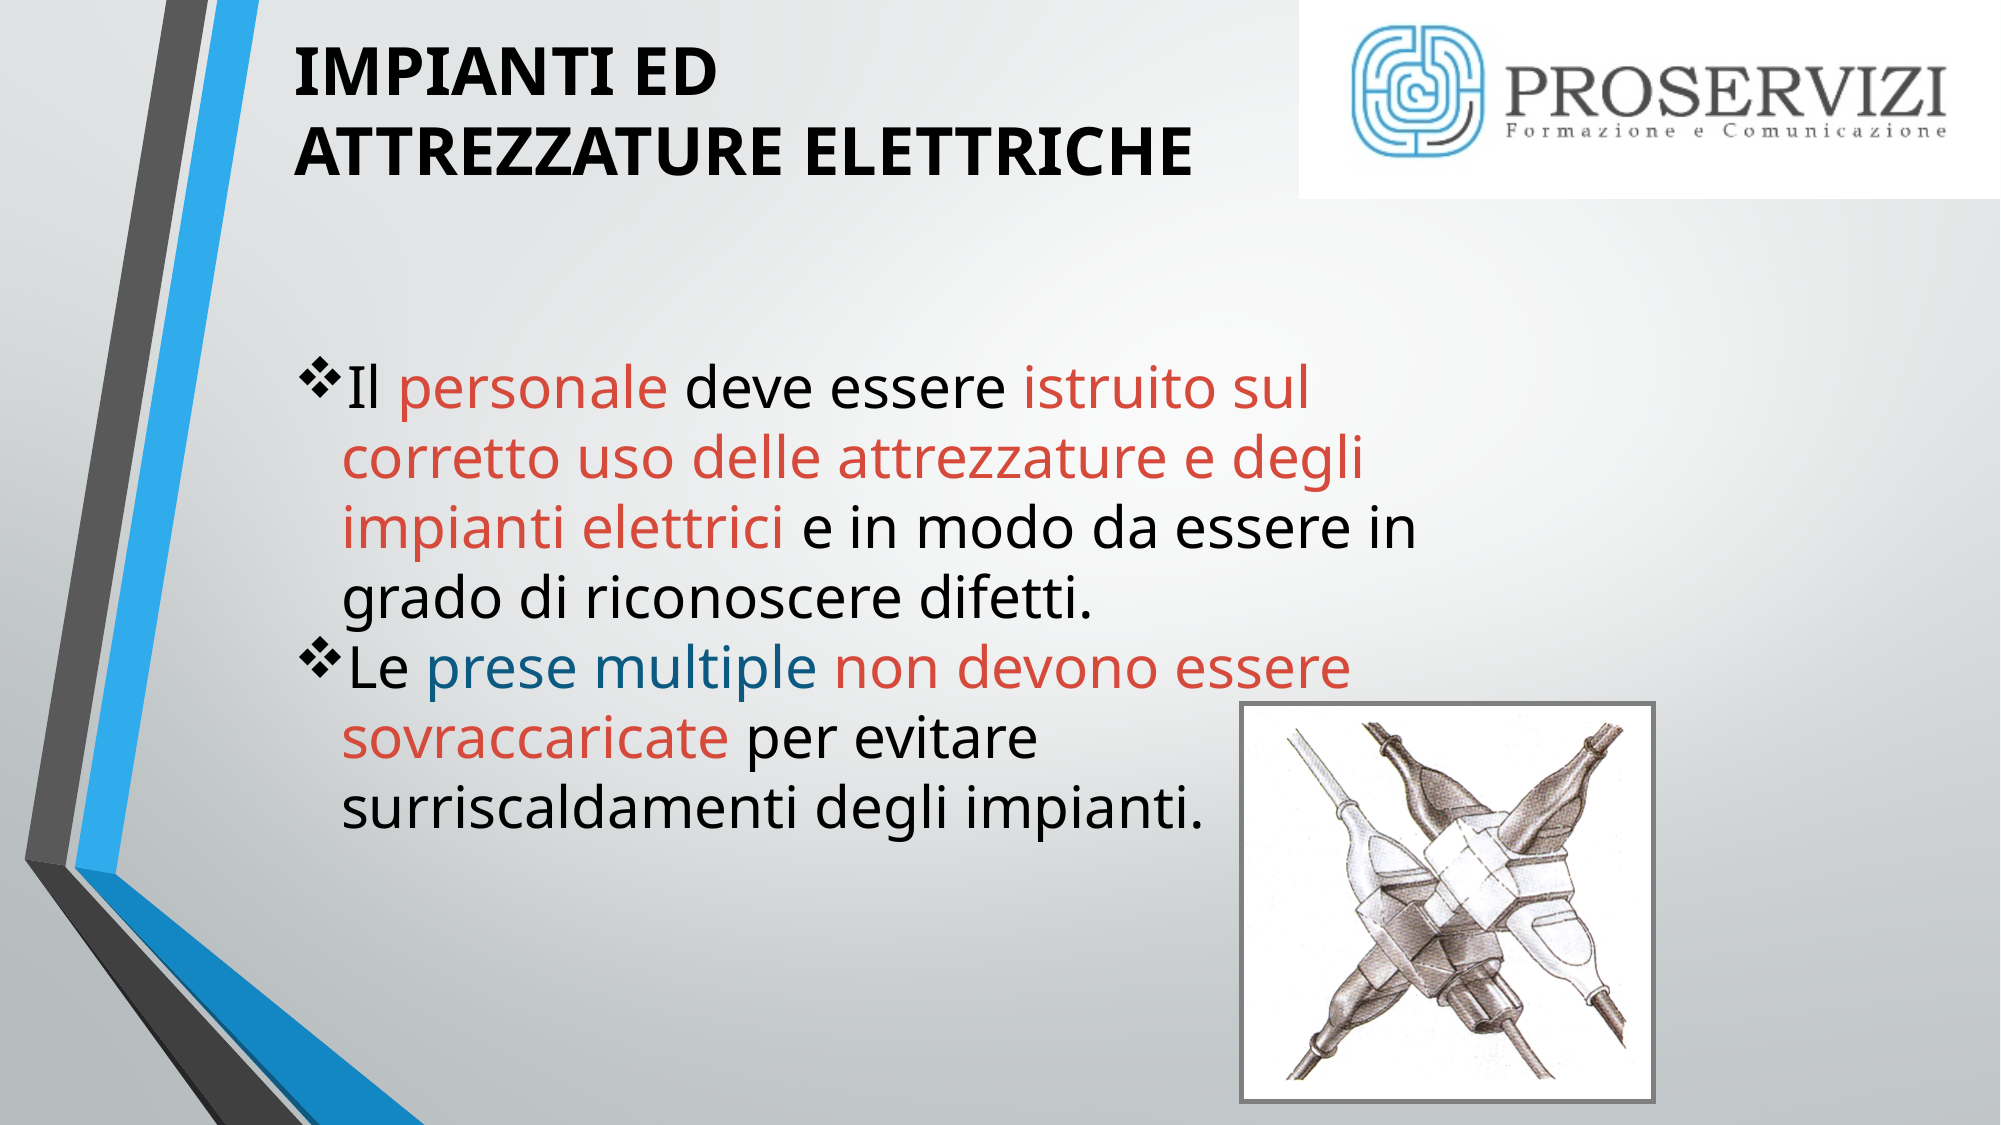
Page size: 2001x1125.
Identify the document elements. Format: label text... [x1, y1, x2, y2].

picture [1239, 700, 1657, 1104]
text_box IMPIANTI ED ATTREZZATURE ELETTRICHE [279, 21, 1240, 197]
text_box Il personale deve essere istruito sul corretto uso delle attrezzature e degli impianti elettrici e in modo da essere in grado di riconoscere difetti. Le prese multiple non devono essere sovraccaricate per evitare surriscaldamenti degli impianti. [279, 342, 1509, 848]
picture [1299, 0, 2000, 199]
